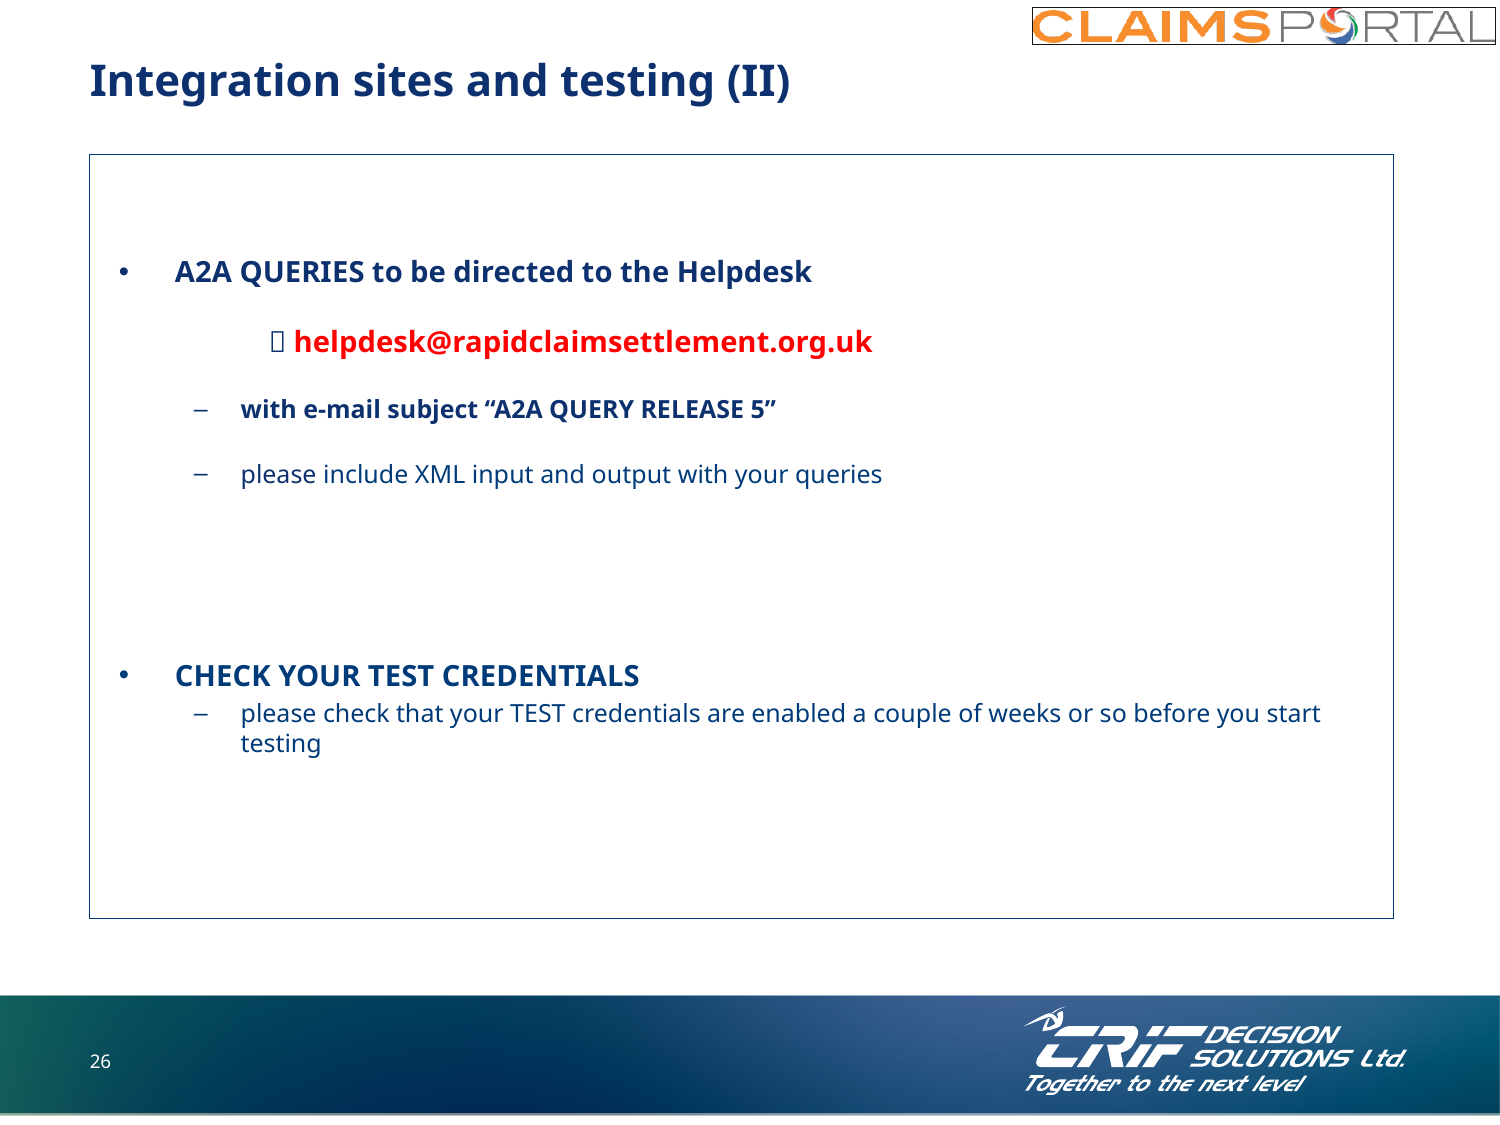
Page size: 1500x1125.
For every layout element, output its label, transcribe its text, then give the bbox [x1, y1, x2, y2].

picture [0, 0, 1500, 1125]
slide_number 26 [75, 1042, 147, 1103]
picture [1381, 1057, 1388, 1065]
text_box A2A QUERIES to be directed to the Helpdesk  helpdesk@rapidclaimsettlement.org.uk with e-mail subject “A2A QUERY RELEASE 5” please include XML input and output with your queries CHECK YOUR TEST CREDENTIALS please check that your TEST credentials are enabled a couple of weeks or so before you start testing [89, 154, 1394, 919]
title Integration sites and testing (II) [75, 45, 1425, 134]
